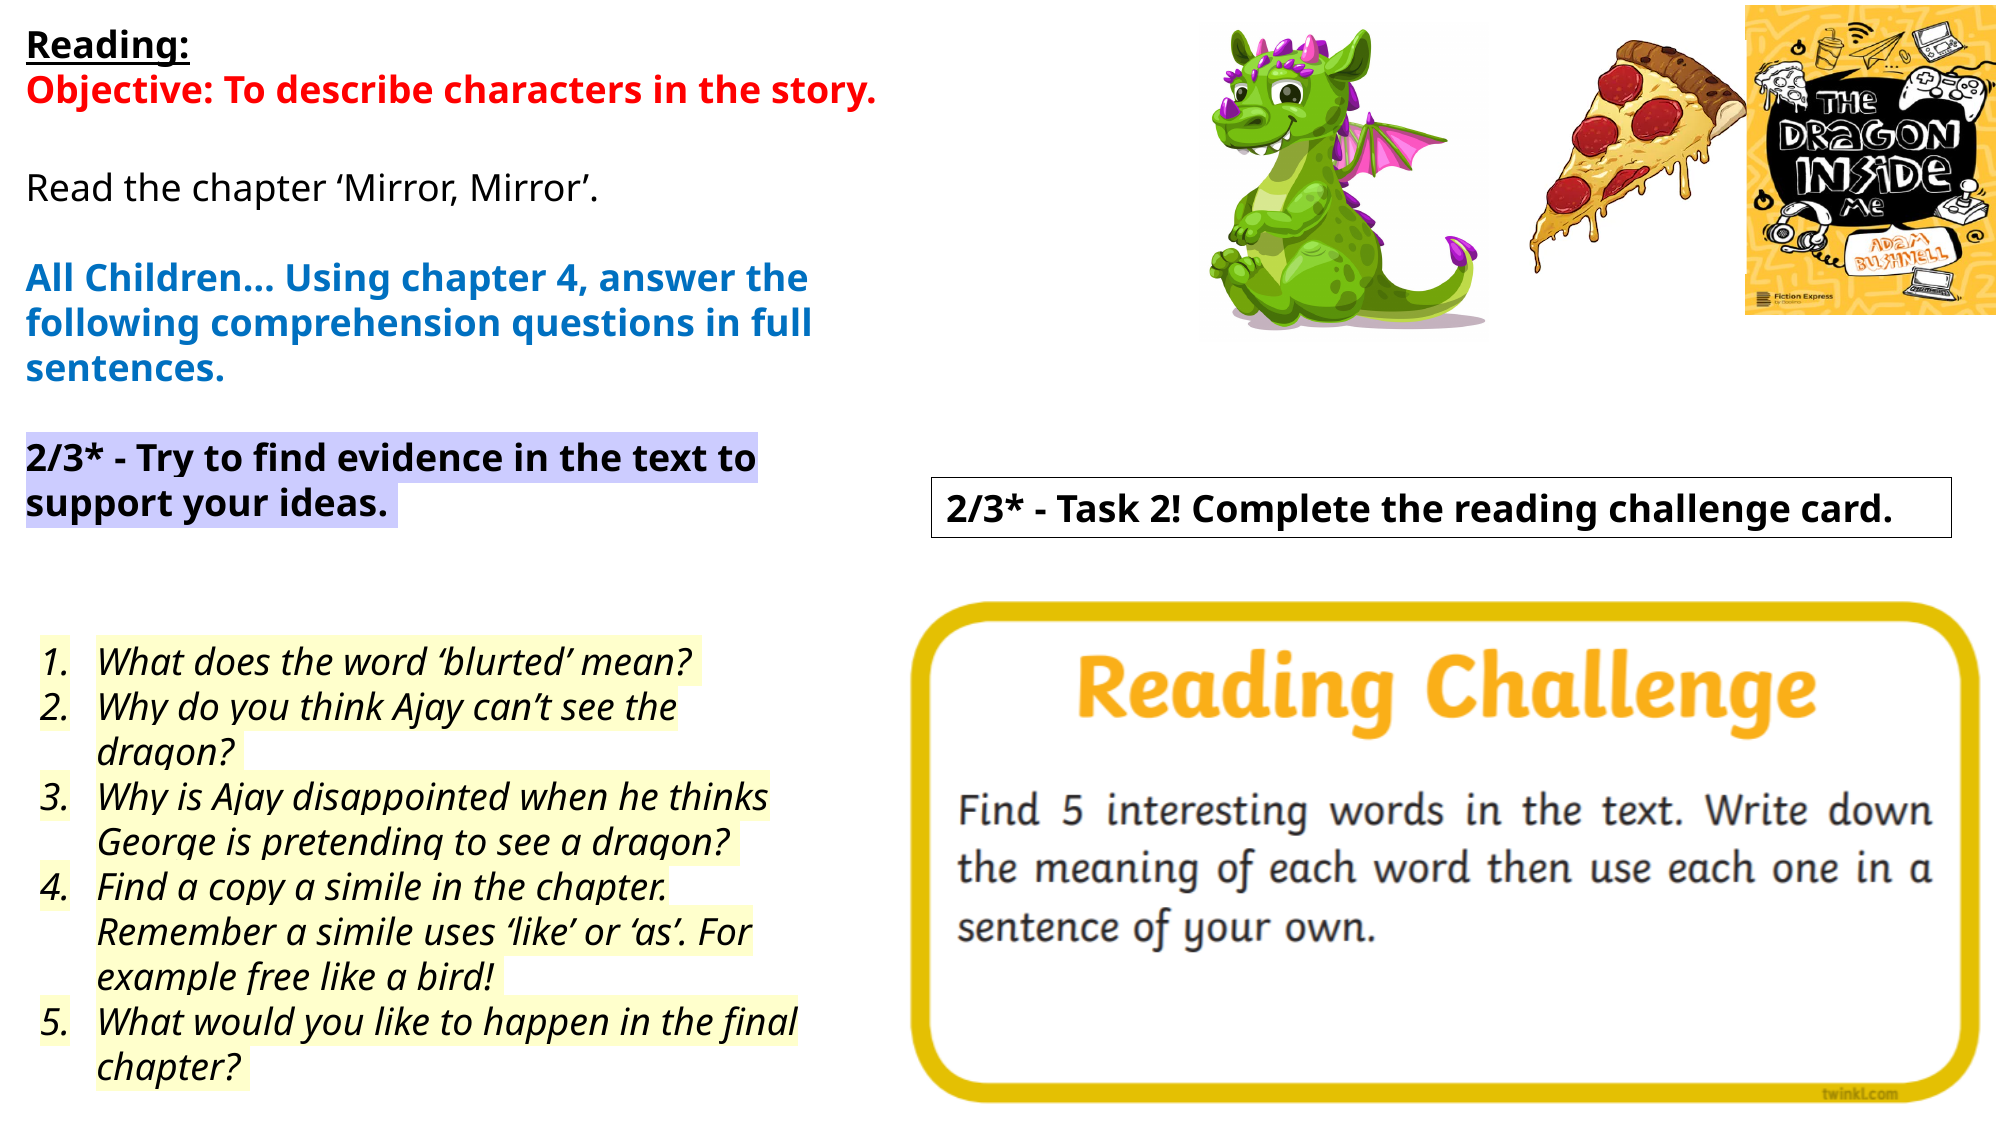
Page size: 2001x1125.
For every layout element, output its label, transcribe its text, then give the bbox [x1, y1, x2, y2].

picture [1198, 21, 1489, 342]
text_box Read the chapter ‘Mirror, Mirror’. All Children… Using chapter 4, answer the following comprehension questions in full sentences. 2/3* - Try to find evidence in the text to support your ideas. [10, 156, 852, 712]
text_box Reading: Objective: To describe characters in the story. [10, 13, 1743, 119]
text_box What does the word ‘blurted’ mean? Why do you think Ajay can’t see the dragon? Why is Ajay disappointed when he thinks George is pretending to see a dragon? Find a copy a simile in the chapter. Remember a simile uses ‘like’ or ‘as’. For example free like a bird! What would you like to happen in the final chapter? [25, 540, 838, 1125]
text_box 2/3* - Task 2! Complete the reading challenge card. [931, 477, 1952, 538]
picture [1529, 5, 2000, 318]
picture [883, 586, 2000, 1125]
